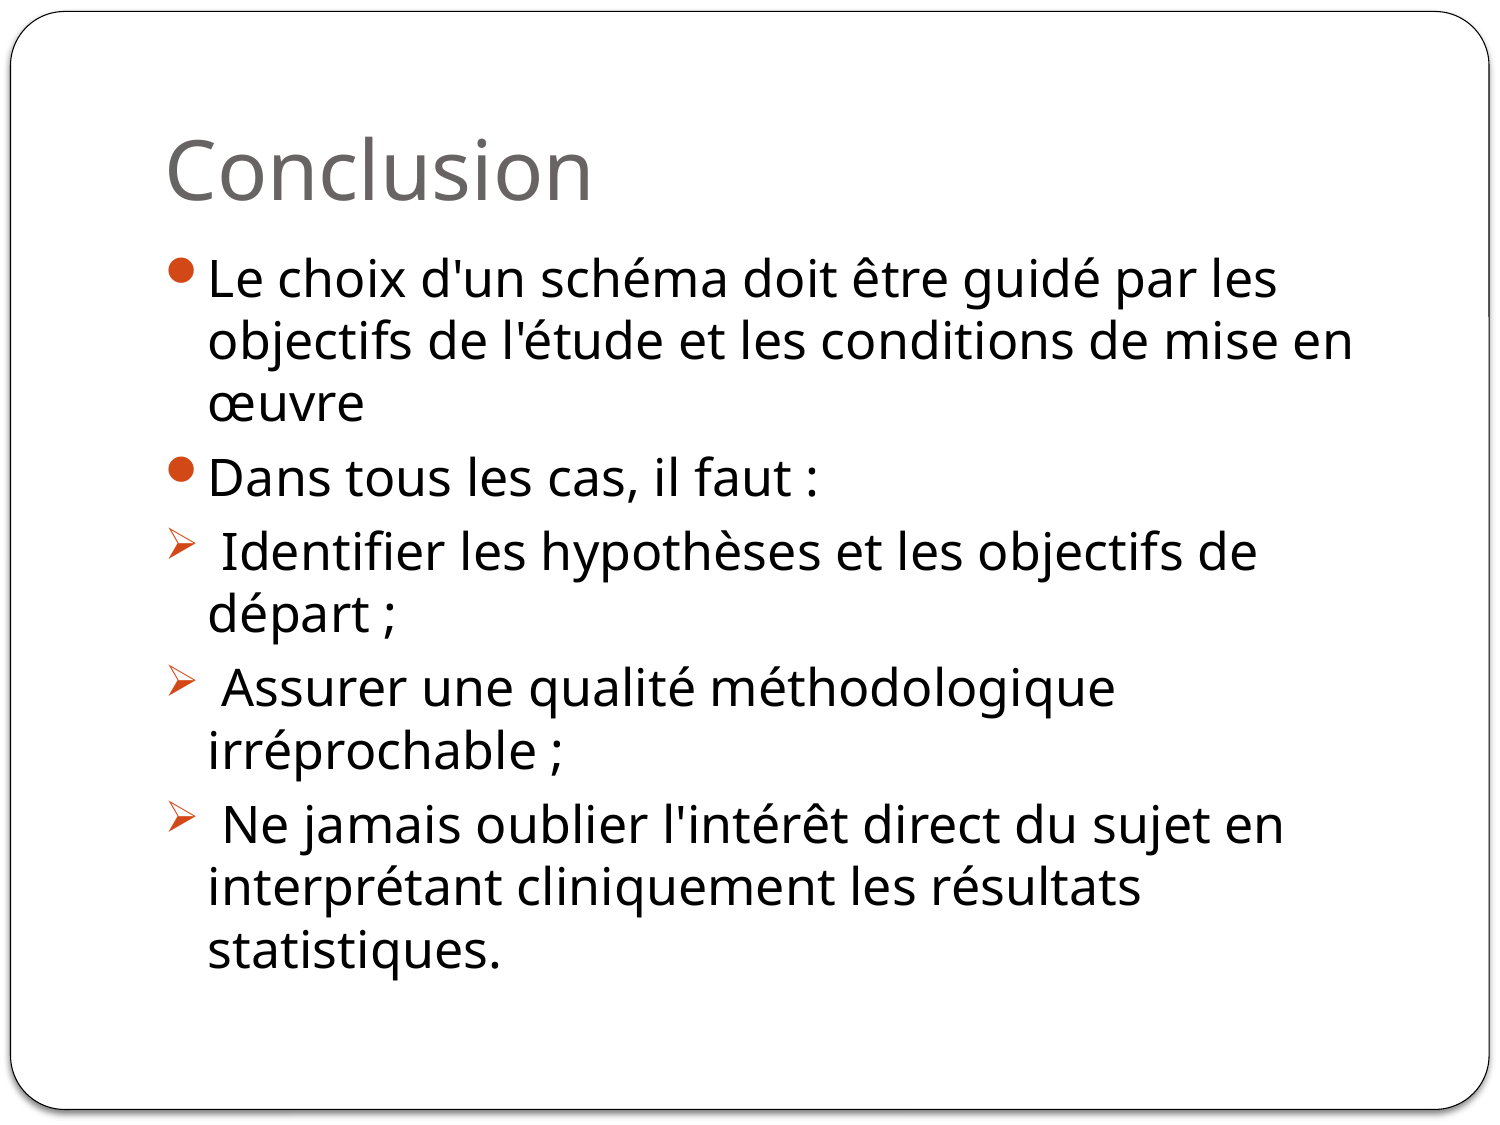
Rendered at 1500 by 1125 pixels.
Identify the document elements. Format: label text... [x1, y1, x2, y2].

title Conclusion [150, 45, 1425, 233]
list Le choix d'un schéma doit être guidé par les objectifs de l'étude et les conditions de mise en œuvre Dans tous les cas, il faut : Identifier les hypothèses et les objectifs de départ ; Assurer une qualité méthodologique irréprochable ; Ne jamais oublier l'intérêt direct du sujet en interprétant cliniquement les résultats statistiques. [150, 237, 1425, 988]
